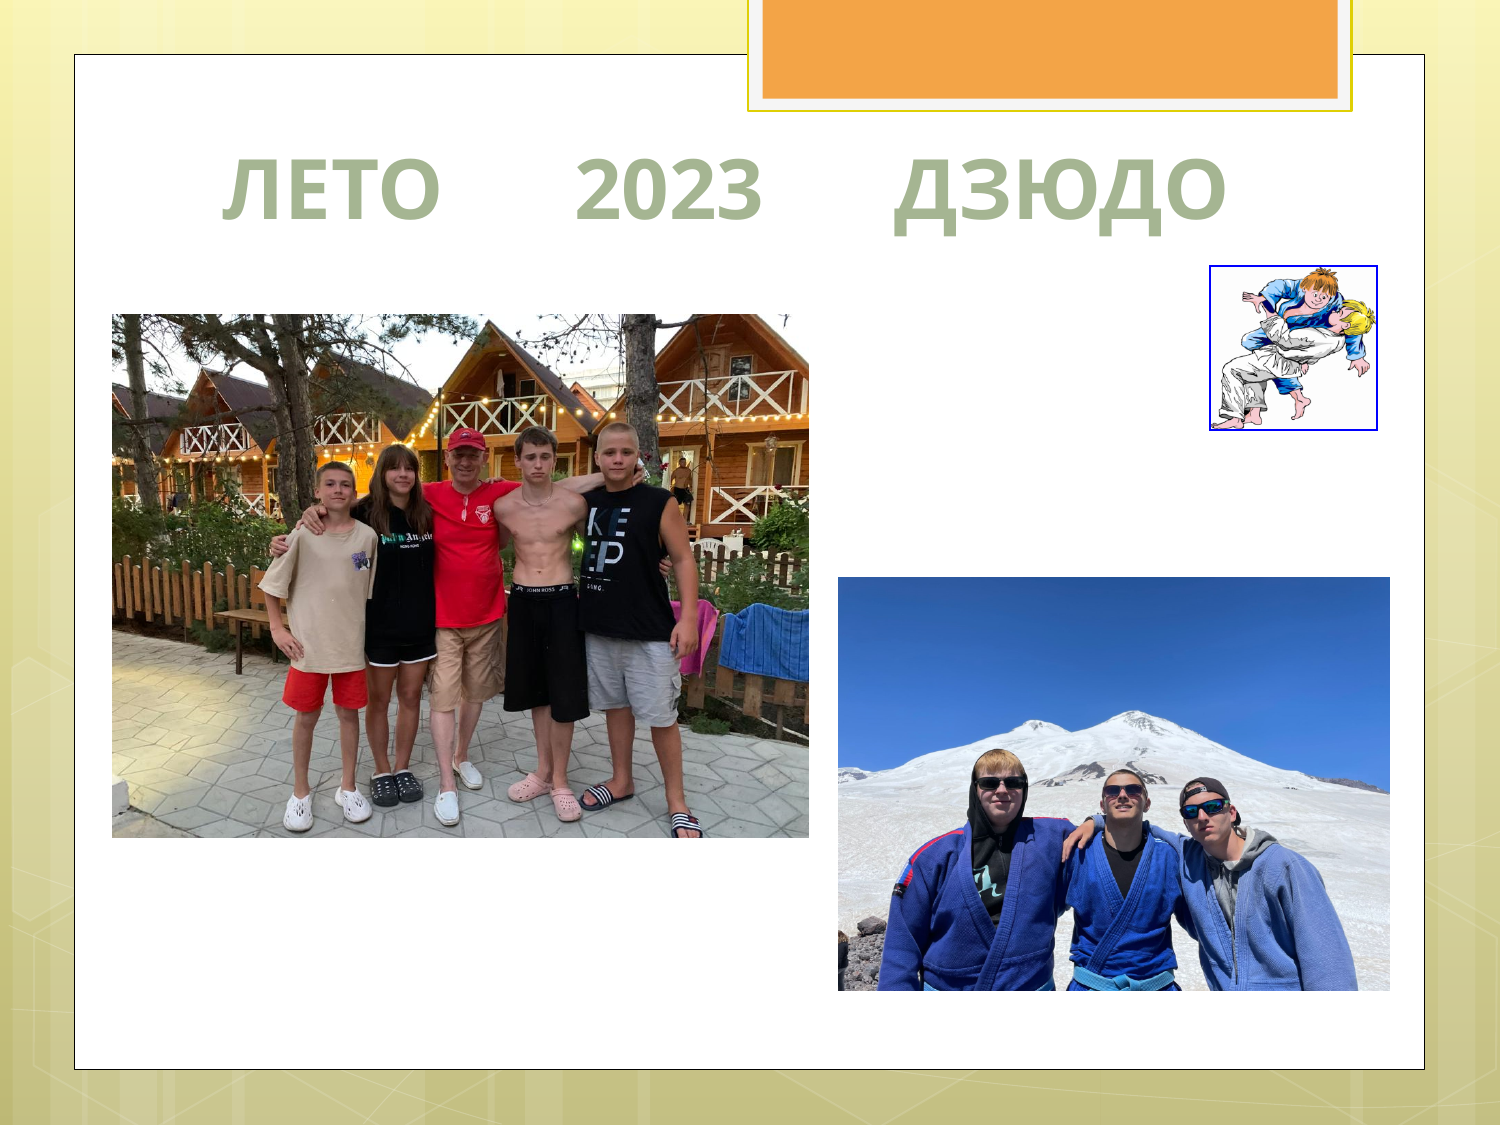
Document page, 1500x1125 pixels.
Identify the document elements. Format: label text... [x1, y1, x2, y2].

picture [1210, 266, 1377, 429]
title ЛЕТО 2023 ДЗЮДО [171, 113, 1282, 244]
picture [111, 314, 810, 838]
picture [837, 576, 1390, 991]
